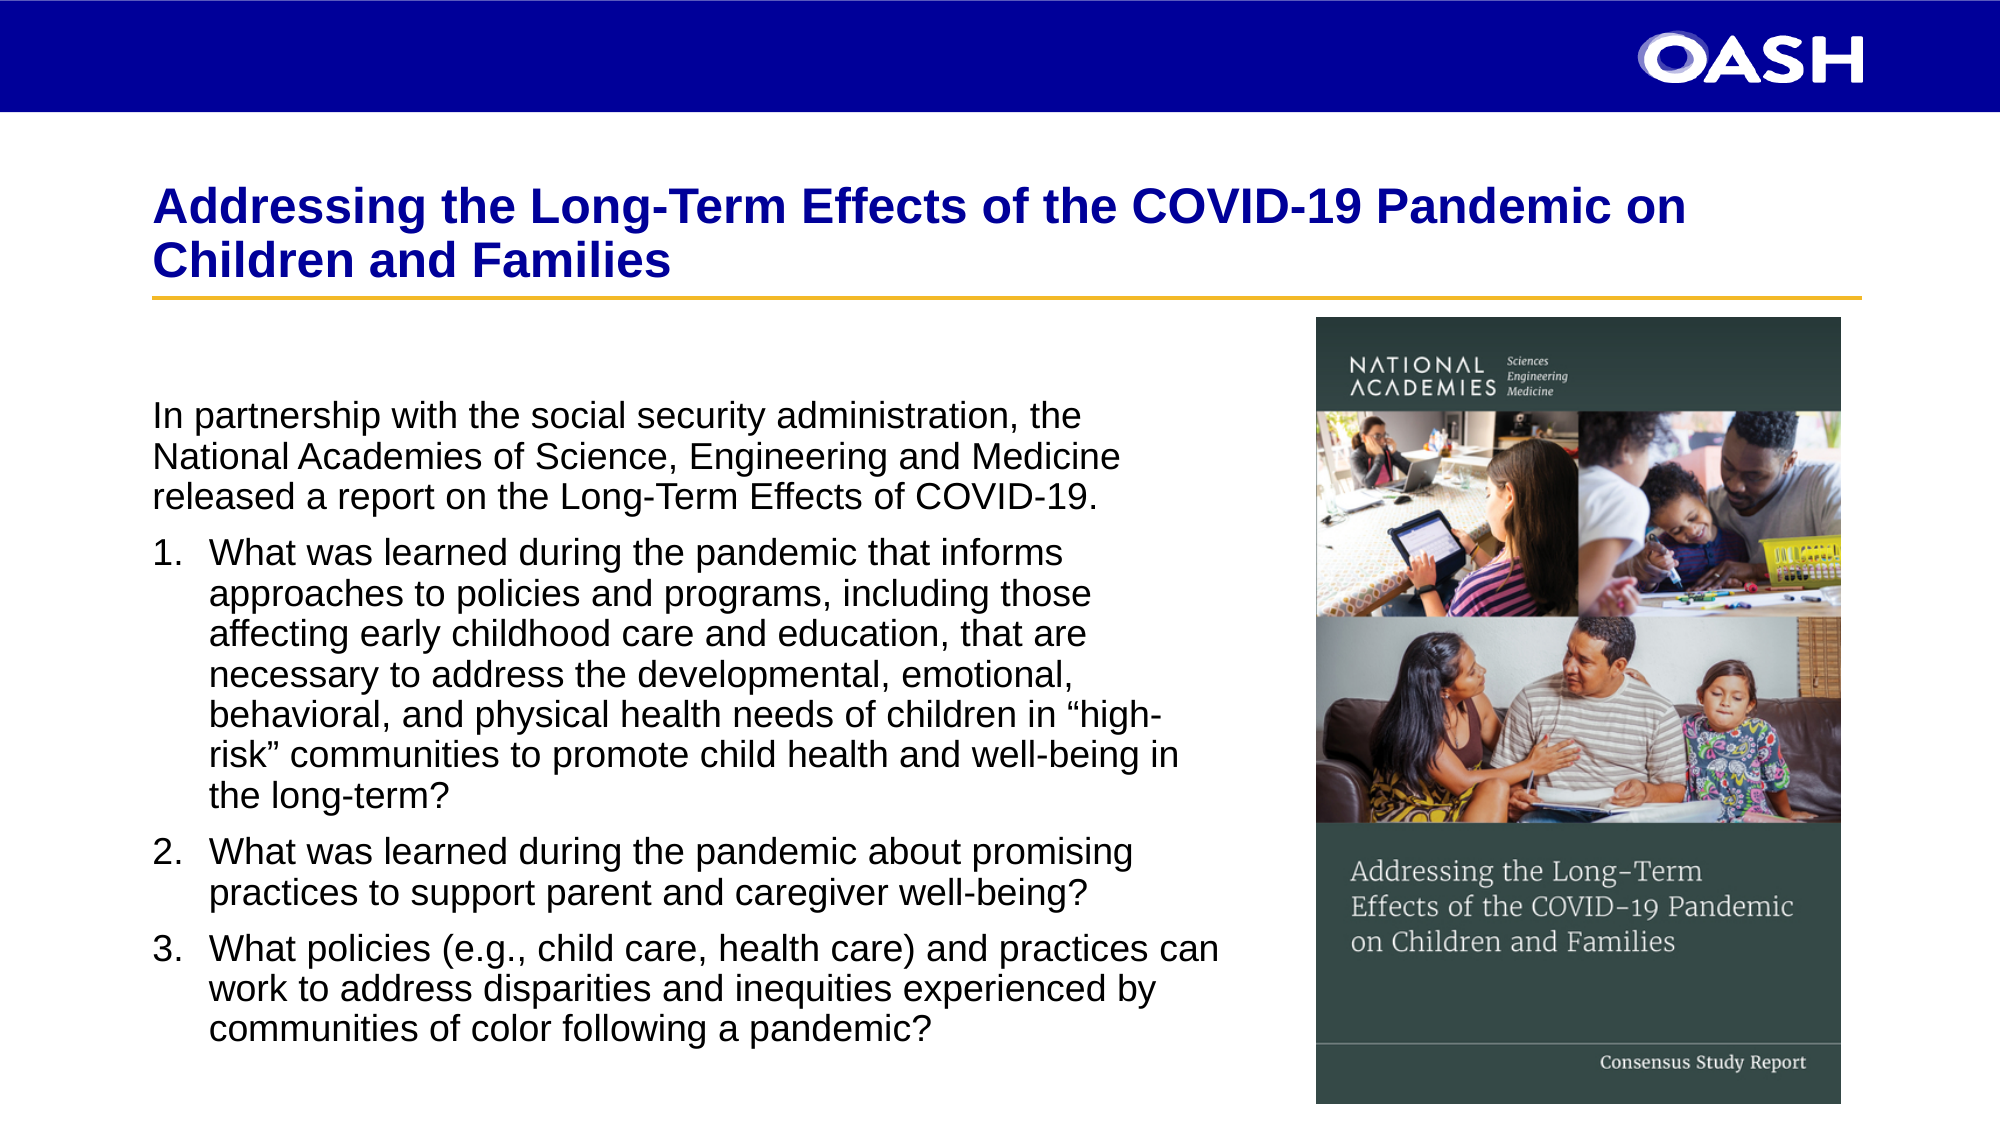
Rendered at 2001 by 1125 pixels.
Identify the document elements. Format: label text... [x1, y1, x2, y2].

title Addressing the Long-Term Effects of the COVID-19 Pandemic on Children and Families [137, 198, 1863, 297]
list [1316, 317, 1841, 1104]
picture [1637, 30, 1863, 83]
list In partnership with the social security administration, the National Academies of Science, Engineering and Medicine released a report on the Long-Term Effects of COVID-19. What was learned during the pandemic that informs approaches to policies and programs, including those affecting early childhood care and education, that are necessary to address the developmental, emotional, behavioral, and physical health needs of children in “high-risk” communities to promote child health and well-being in the long-term? What was learned during the pandemic about promising practices to support parent and caregiver well-being? What policies (e.g., child care, health care) and practices can work to address disparities and inequities experienced by communities of color following a pandemic? [137, 388, 1243, 1060]
